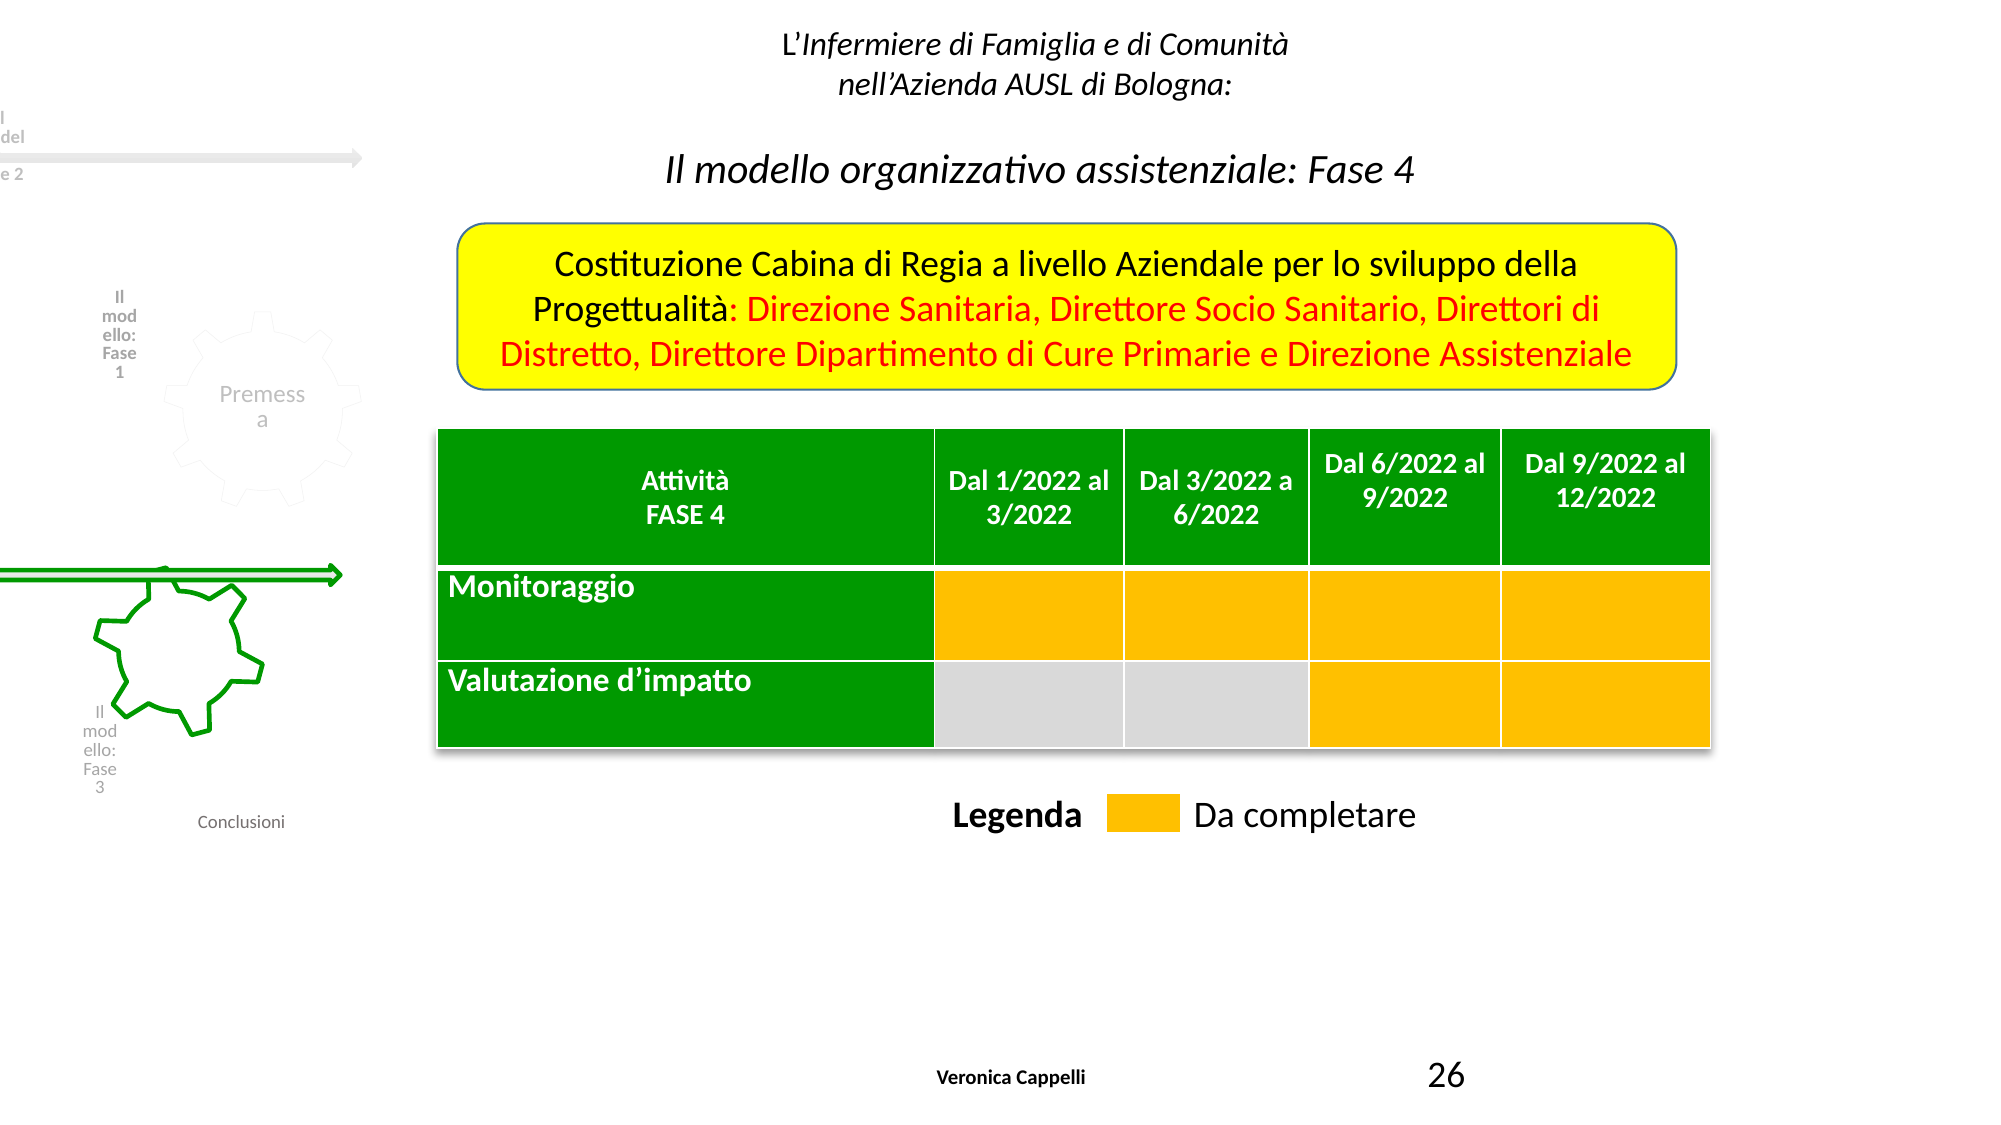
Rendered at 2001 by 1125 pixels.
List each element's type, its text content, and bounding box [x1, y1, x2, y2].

table_header Attività FASE 4 [438, 429, 934, 565]
table_cell [1125, 571, 1308, 660]
text_box Legenda [938, 782, 1160, 843]
table_cell [1502, 662, 1710, 747]
table_cell [1502, 571, 1710, 660]
table_header Dal 1/2022 al 3/2022 [935, 429, 1123, 565]
slide_number 26 [1412, 1042, 1863, 1103]
text_box Costituzione Cabina di Regia a livello Aziendale per lo sviluppo della Progettualità: Direzione Sanitaria, Direttore Socio Sanitario, Direttori di Distretto, Direttore Dipartimento di Cure Primarie e Direzione Assistenziale [456, 222, 1678, 391]
text_box Da completare [1179, 782, 1457, 843]
table_cell [1310, 662, 1500, 747]
table_cell [1310, 571, 1500, 660]
table_cell [935, 662, 1123, 747]
text_box Veronica Cappelli [899, 1056, 1101, 1096]
table_cell [935, 571, 1123, 660]
table_header Dal 3/2022 a 6/2022 [1125, 429, 1308, 565]
table_header Dal 6/2022 al 9/2022 [1310, 429, 1500, 565]
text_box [0, 148, 363, 671]
text_box [1160, 794, 1179, 832]
text_box L’Infermiere di Famiglia e di Comunità nell’Azienda AUSL di Bologna: Il modello organizzativo assistenziale: Fase 4 [362, 14, 1718, 200]
table_header Dal 9/2022 al 12/2022 [1502, 429, 1710, 565]
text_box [0, 565, 341, 1055]
table_cell Valutazione d’impatto [438, 662, 934, 747]
table_cell Monitoraggio [438, 571, 934, 660]
table_cell [1125, 662, 1308, 747]
